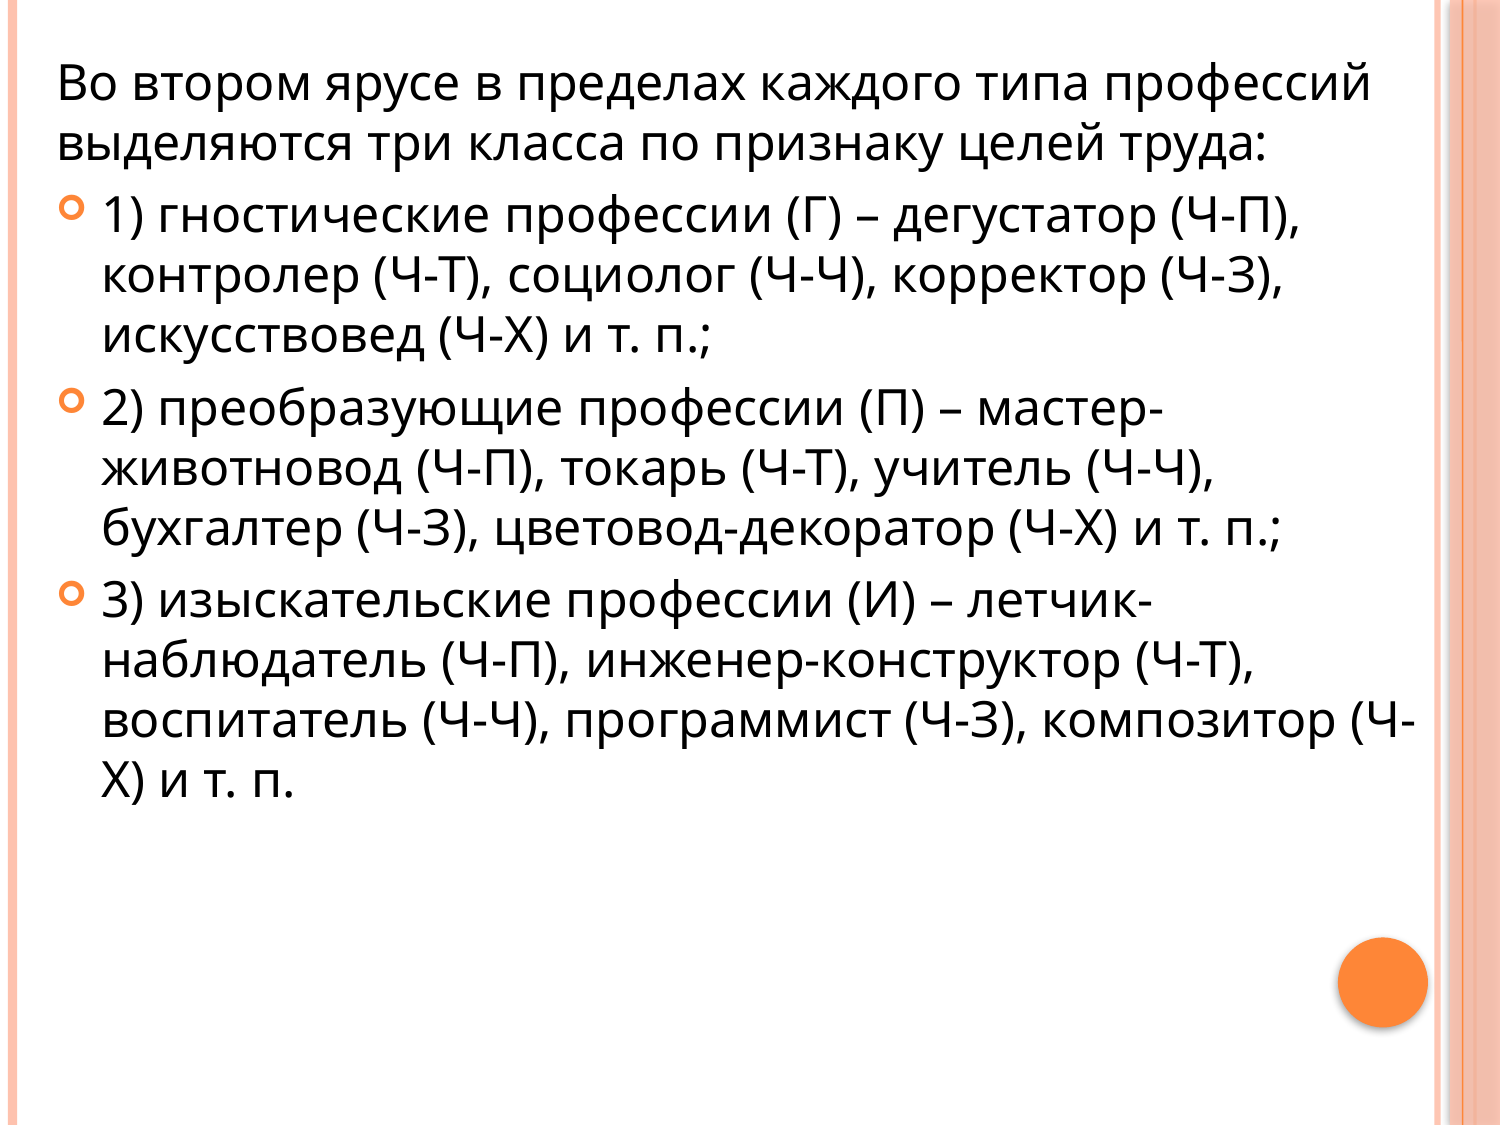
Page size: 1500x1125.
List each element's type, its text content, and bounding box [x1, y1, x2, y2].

list Во втором ярусе в пределах каждого типа профессий выделяются три класса по признаку целей труда: 1) гностические профессии (Г) – дегустатор (Ч-П), контролер (Ч-Т), социолог (Ч-Ч), корректор (Ч-З), искусствовед (Ч-Х) и т. п.; 2) преобразующие профессии (П) – мастер-животновод (Ч-П), токарь (Ч-Т), учитель (Ч-Ч), бухгалтер (Ч-З), цветовод-декоратор (Ч-Х) и т. п.; 3) изыскательские профессии (И) – летчик-наблюдатель (Ч-П), инженер-конструктор (Ч-Т), воспитатель (Ч-Ч), программист (Ч-З), композитор (Ч-Х) и т. п. [41, 42, 1471, 1083]
